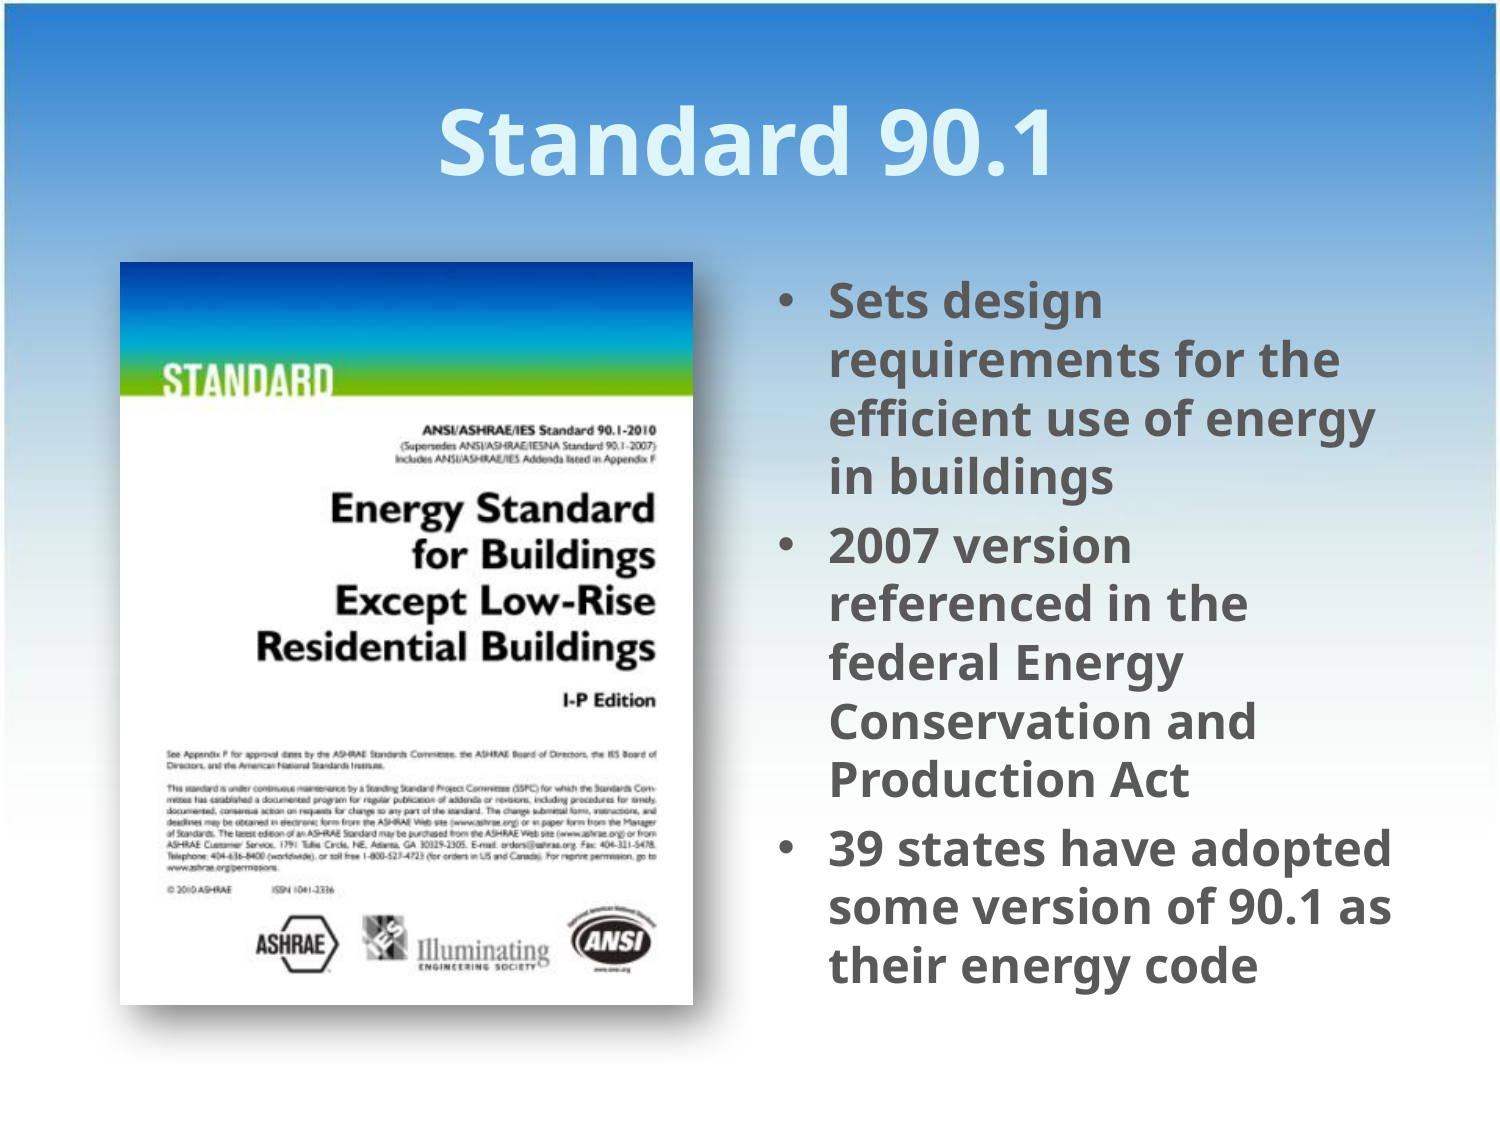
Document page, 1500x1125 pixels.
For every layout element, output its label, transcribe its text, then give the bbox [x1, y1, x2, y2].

list Sets design requirements for the efficient use of energy in buildings 2007 version referenced in the federal Energy Conservation and Production Act 39 states have adopted some version of 90.1 as their energy code [762, 262, 1426, 1006]
title Standard 90.1 [75, 45, 1425, 233]
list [119, 262, 693, 1006]
picture [0, 0, 1500, 1125]
